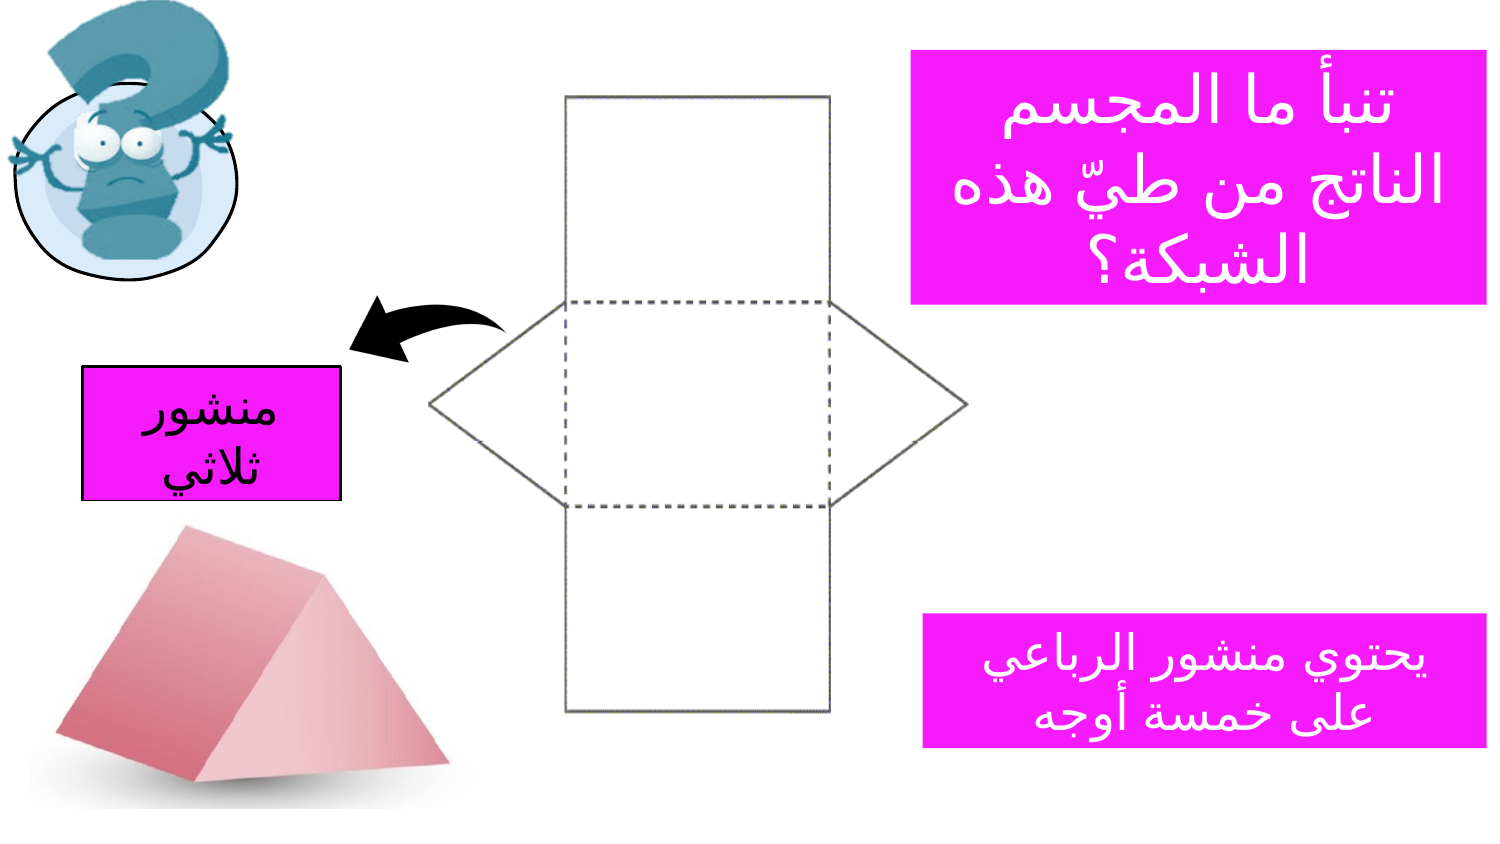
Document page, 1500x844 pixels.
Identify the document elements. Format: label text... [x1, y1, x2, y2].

picture [28, 94, 972, 809]
text_box منشور ثلاثي [82, 366, 341, 499]
text_box تنبأ ما المجسم الناتج من طيّ هذه الشبكة؟ [910, 49, 1487, 305]
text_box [0, 0, 281, 281]
text_box يحتوي منشور الرباعي على خمسة أوجه [922, 613, 1487, 749]
